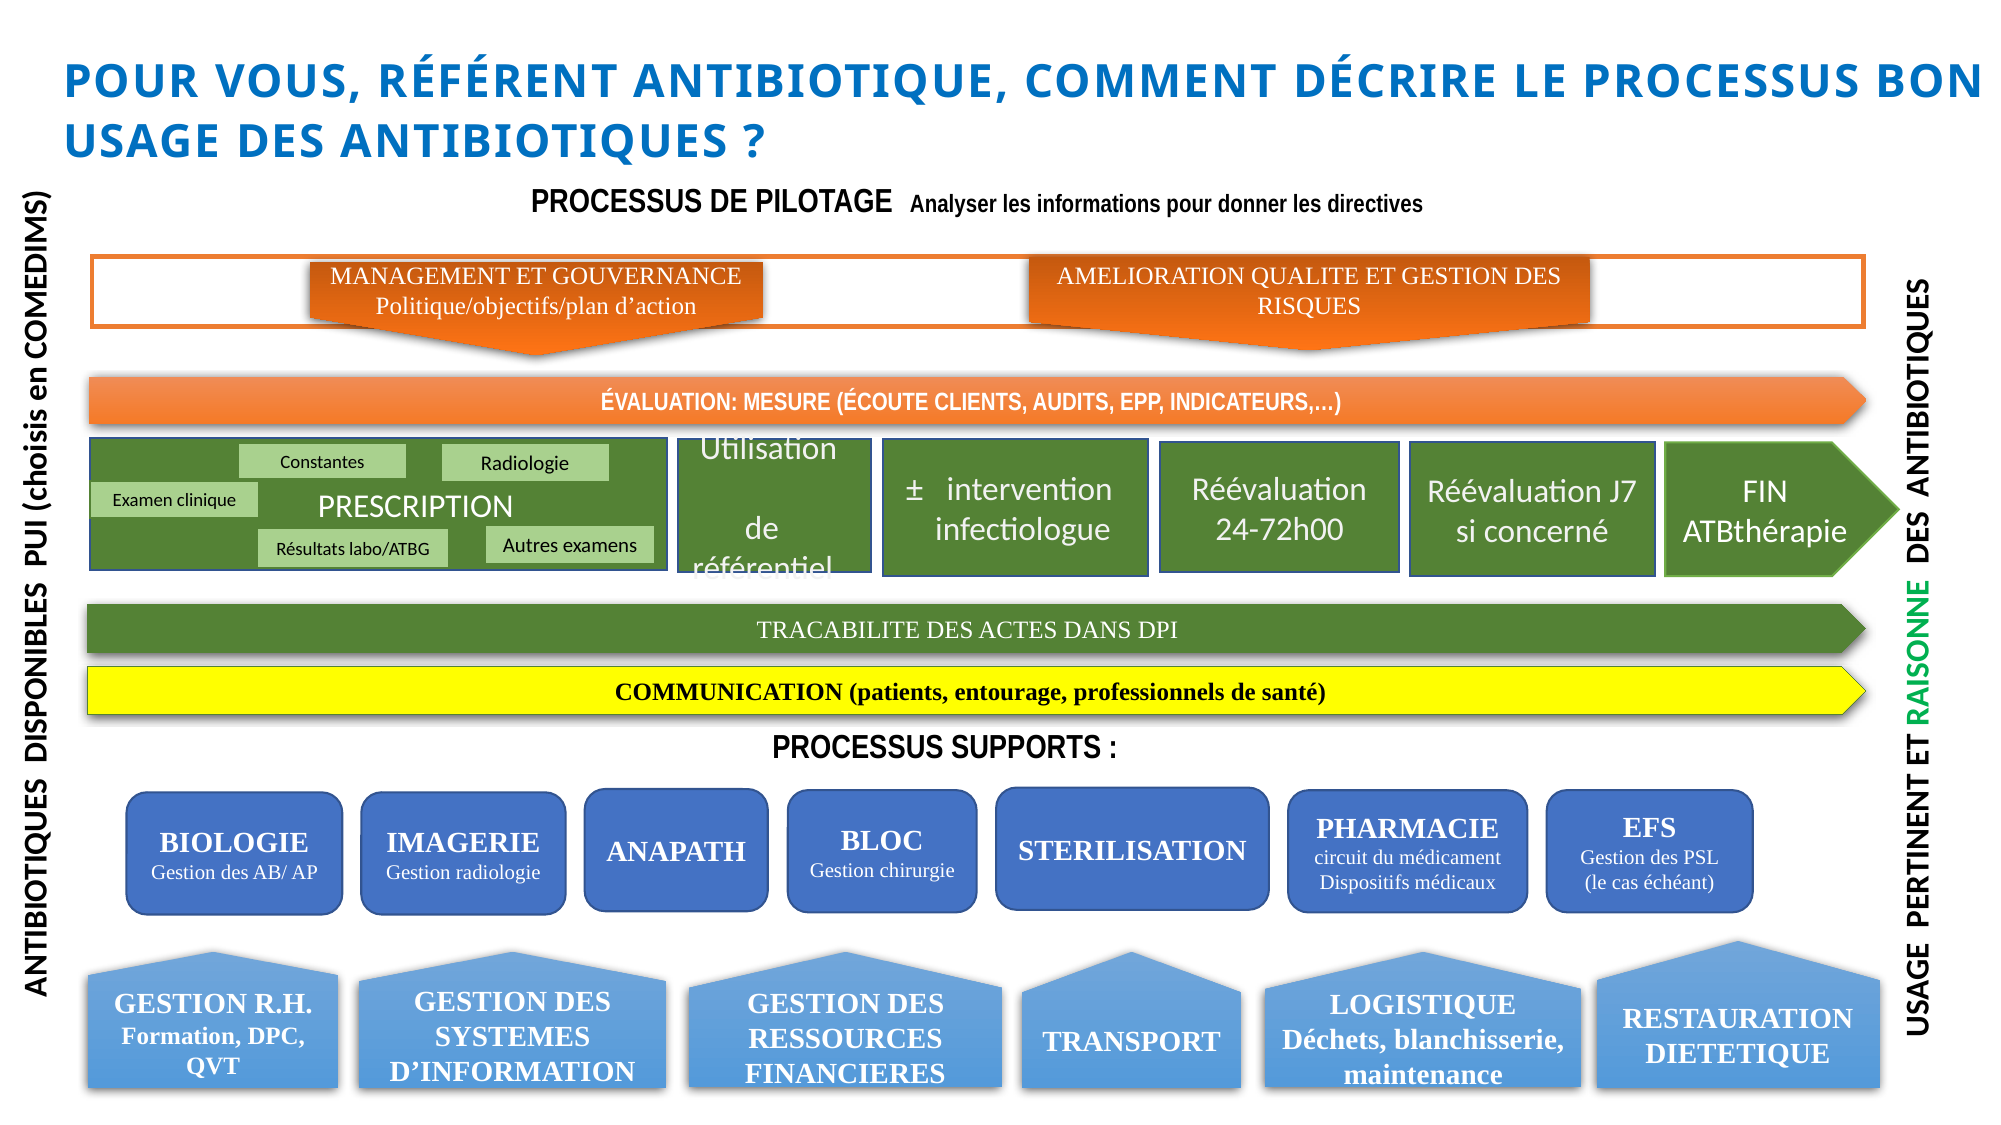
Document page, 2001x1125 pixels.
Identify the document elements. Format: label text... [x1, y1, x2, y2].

text_box TRACABILITE DES ACTES DANS DPI [87, 604, 1866, 653]
text_box TRANSPORT [1022, 951, 1241, 1088]
text_box LOGISTIQUE Déchets, blanchisserie, maintenance [1265, 951, 1582, 1087]
text_box Évaluation: mesure (écoute clientS, audits, epp, indicatEURS,…) [88, 376, 1867, 424]
text_box RESTAURATION DIETETIQUE [1596, 940, 1880, 1089]
text_box MANAGEMENT ET GOUVERNANCE Politique/objectifs/plan d’action [309, 261, 763, 356]
text_box BIOLOGIE Gestion des AB/ AP [125, 791, 344, 916]
text_box ANTIBIOTIQUES DISPONIBLES PUI (choisis en COMEDIMS) [5, 168, 77, 1019]
text_box PHARMACIE circuit du médicament Dispositifs médicaux [1287, 789, 1529, 914]
text_box COMMUNICATION (patients, entourage, professionnels de santé) [87, 666, 1866, 715]
text_box Constantes [237, 442, 408, 481]
text_box Autres examens [483, 523, 657, 565]
text_box GESTION DES RESSOURCES FINANCIERES [688, 951, 1003, 1087]
text_box Réévaluation 24-72h00 [1159, 441, 1400, 573]
text_box Examen clinique [89, 480, 260, 519]
title Processus de PILOTAGE Analyser les informations pour donner les directives [756, 256, 1023, 328]
text_box Résultats labo/ATBG [256, 527, 450, 569]
text_box USAGE PERTINENT ET RAISONNE DES ANTIBIOTIQUES [1887, 229, 1959, 1087]
text_box ANAPATH [583, 787, 769, 913]
text_box PROCESSUS SUPPORTS : [757, 717, 1544, 773]
text_box AMELIORATION QUALITE ET GESTION DES RISQUES [1029, 256, 1590, 351]
title Processus de PILOTAGE Analyser les informations pour donner les directives [1596, 256, 1865, 328]
text_box ± intervention infectiologue [882, 438, 1149, 577]
text_box BLOC Gestion chirurgie [786, 789, 978, 914]
text_box IMAGERIE Gestion radiologie [360, 791, 567, 916]
text_box Utilisation de référentiel [677, 438, 872, 573]
text_box EFS Gestion des PSL (le cas échéant) [1545, 789, 1754, 914]
text_box Radiologie [440, 442, 611, 483]
text_box FIN ATBthérapie [1664, 441, 1901, 578]
text_box GESTION DES SYSTEMES D’INFORMATION [358, 951, 667, 1088]
text_box STERILISATION [995, 786, 1270, 911]
text_box PRESCRIPTION [89, 437, 668, 571]
text_box Réévaluation J7 si concerné [1409, 441, 1656, 577]
text_box GESTION R.H. Formation, DPC, QVT [87, 951, 339, 1089]
title Processus de PILOTAGE Analyser les informations pour donner les directives [91, 256, 316, 328]
text_box Pour vous, référent antibiotique, comment décrire le processus BON USAGE DES ANTIBIOTIQUES ? [48, 44, 2000, 175]
